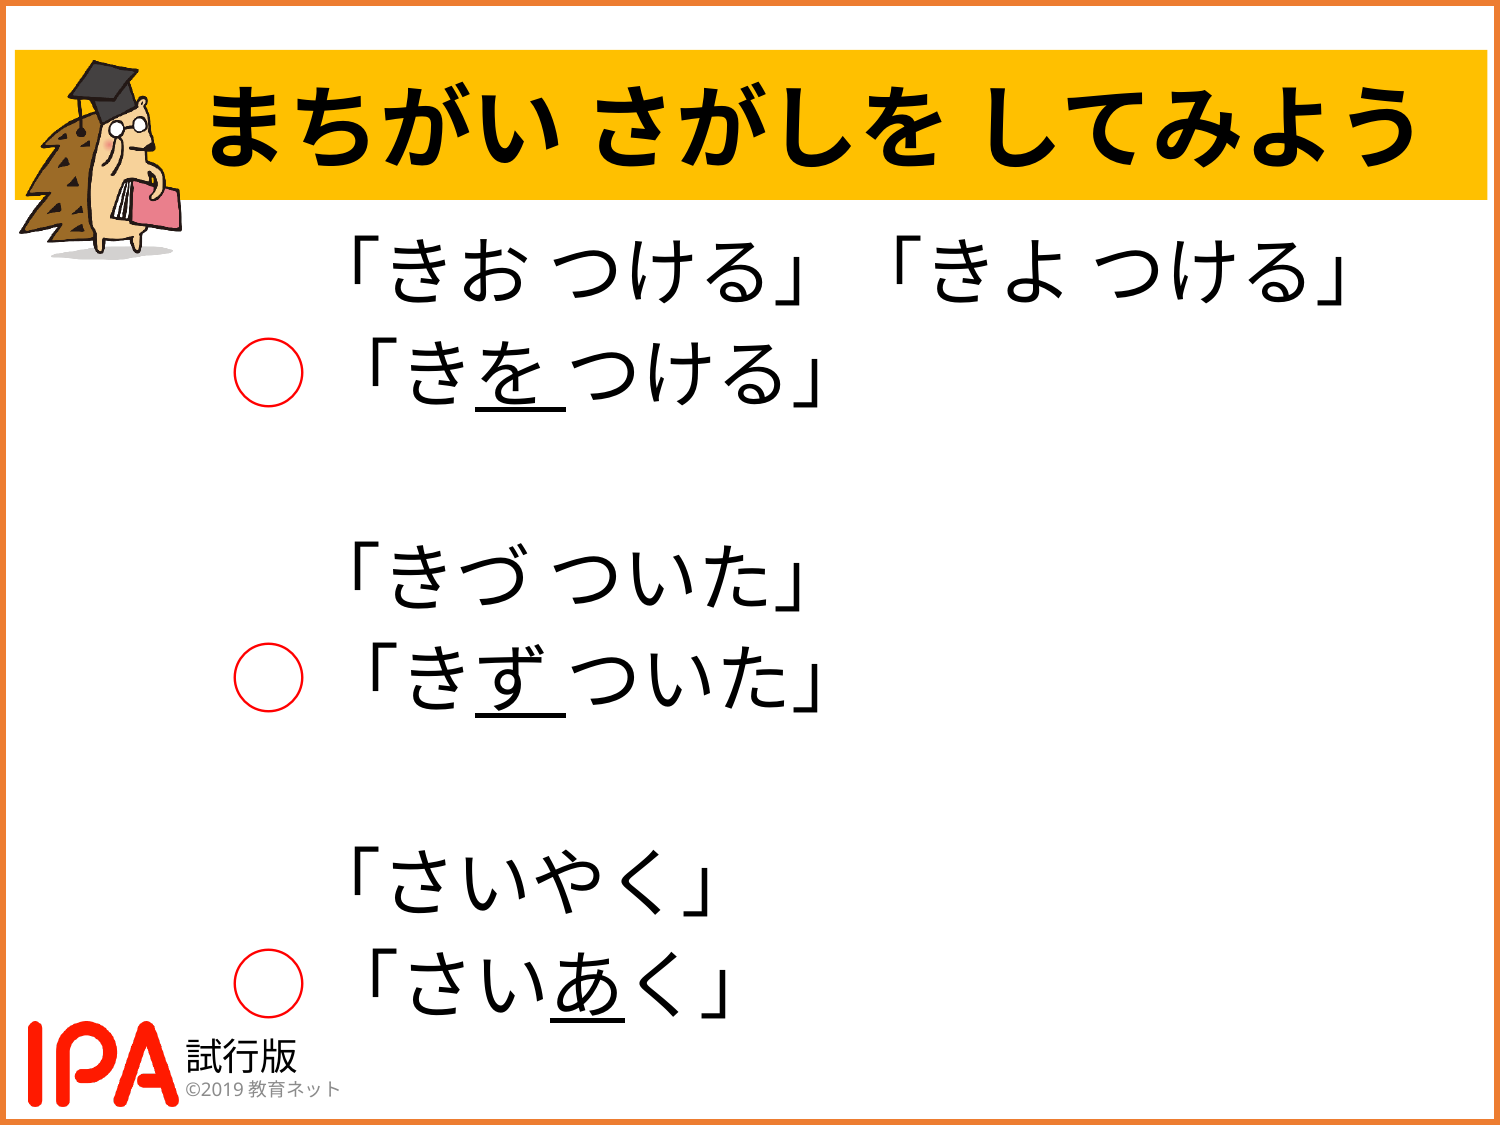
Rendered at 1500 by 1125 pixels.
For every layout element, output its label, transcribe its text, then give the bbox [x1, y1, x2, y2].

picture [28, 1021, 179, 1107]
picture [19, 60, 182, 260]
title まちがい さがしを してみよう [182, 73, 1488, 190]
list 「きお つける」「きよ つける」 ◯「きを つける」 「きづ ついた」 ◯「きず ついた」 「さいやく」 ◯「さいあく」 [216, 227, 1455, 1057]
